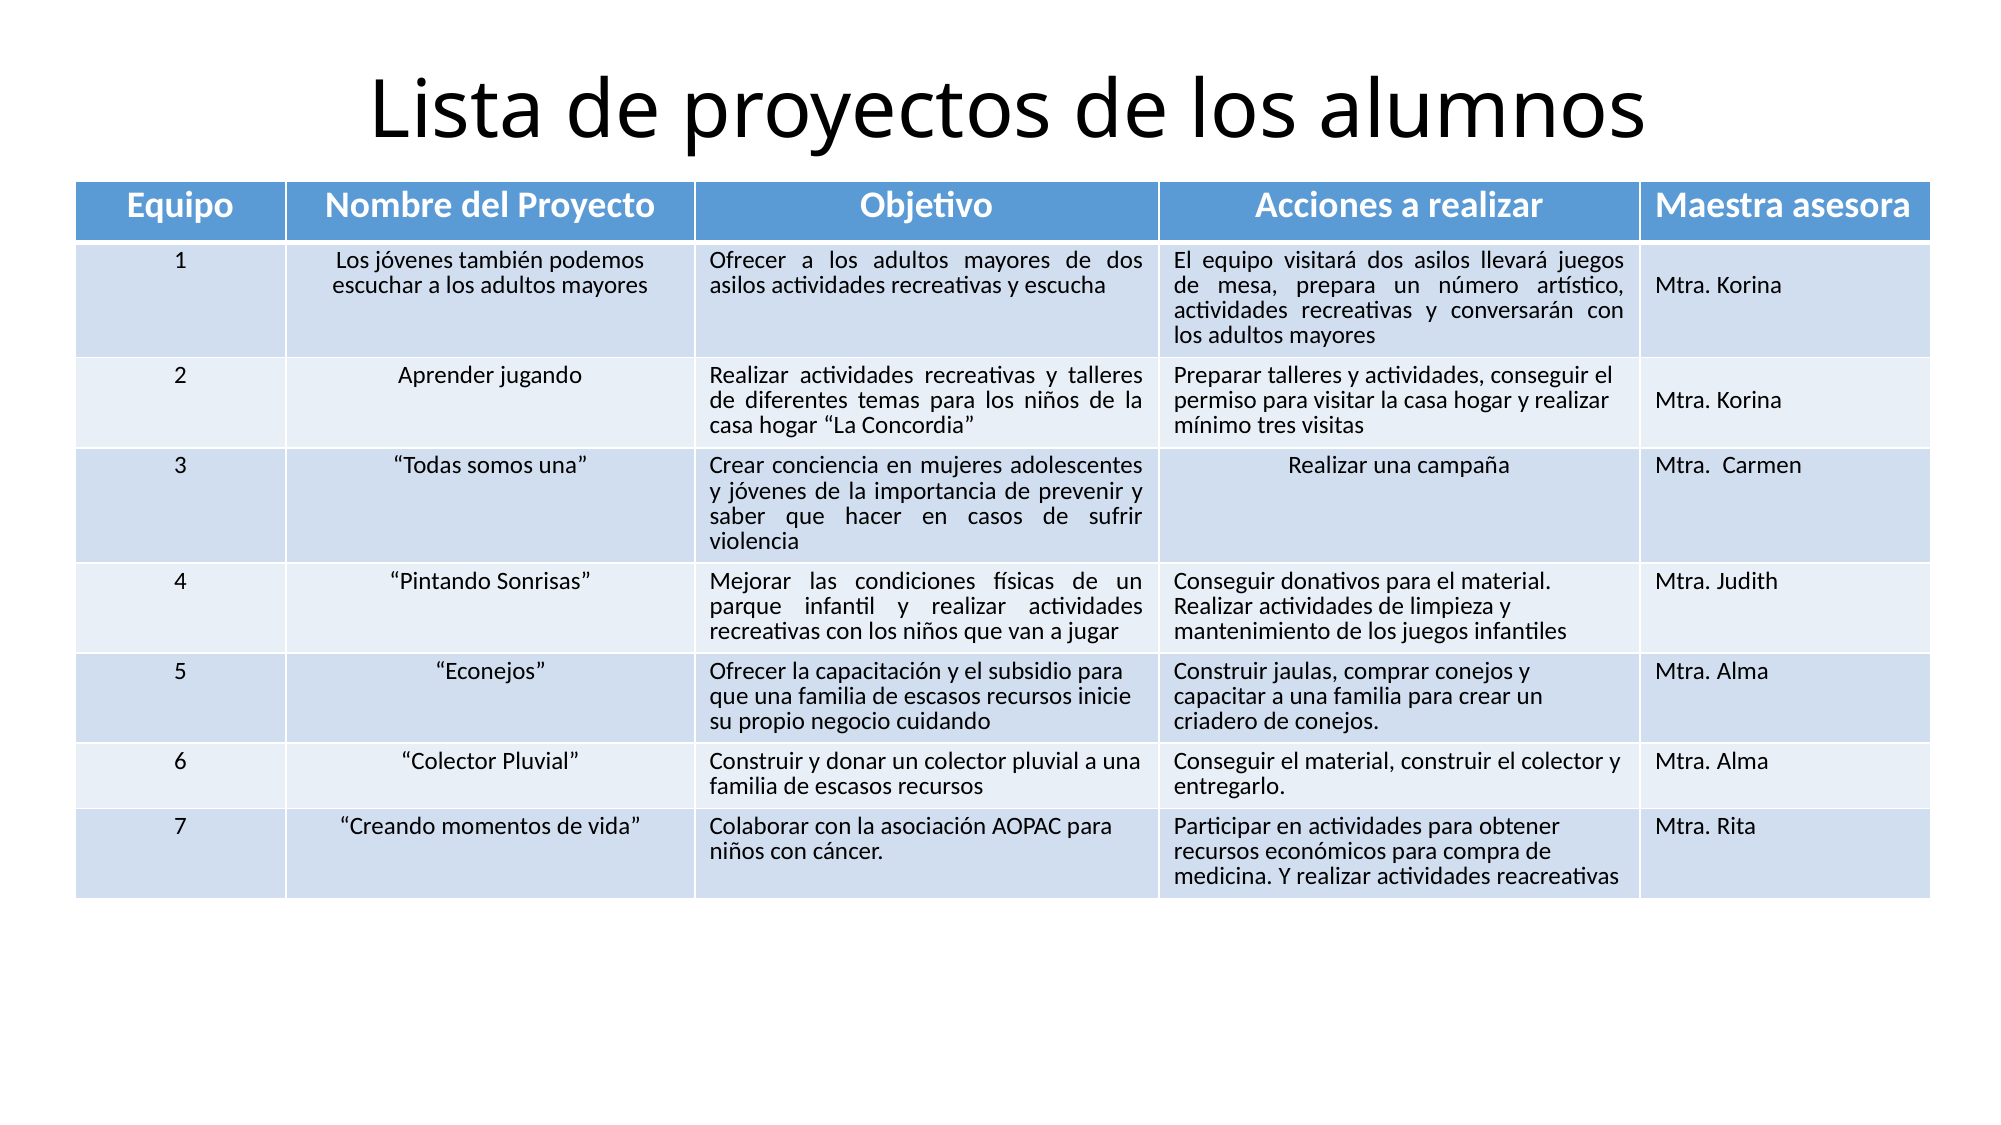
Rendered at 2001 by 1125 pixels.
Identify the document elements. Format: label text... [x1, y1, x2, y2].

table_cell 6 [76, 744, 285, 808]
table_cell Mtra. Korina [1641, 245, 1930, 357]
table_cell Mtra. Korina [1641, 358, 1930, 447]
table_cell “Econejos” [287, 654, 694, 742]
table_cell 7 [76, 809, 285, 898]
table_cell 4 [76, 564, 285, 652]
table_header Equipo [76, 182, 285, 240]
table_cell Ofrecer la capacitación y el subsidio para que una familia de escasos recursos inicie su propio negocio cuidando [696, 654, 1158, 742]
table_cell Colaborar con la asociación AOPAC para niños con cáncer. [696, 809, 1158, 898]
table_cell Realizar actividades recreativas y talleres de diferentes temas para los niños de la casa hogar “La Concordia” [696, 358, 1158, 447]
table_cell 2 [76, 358, 285, 447]
table_cell Mtra. Alma [1641, 654, 1930, 742]
table_cell Mtra. Judith [1641, 564, 1930, 652]
table_cell “Pintando Sonrisas” [287, 564, 694, 652]
table_cell Aprender jugando [287, 358, 694, 447]
table_cell Mtra. Carmen [1641, 449, 1930, 562]
table_header Nombre del Proyecto [287, 182, 694, 240]
table_cell Realizar una campaña [1160, 449, 1639, 562]
table_cell Crear conciencia en mujeres adolescentes y jóvenes de la importancia de prevenir y saber que hacer en casos de sufrir violencia [696, 449, 1158, 562]
table_cell Mejorar las condiciones físicas de un parque infantil y realizar actividades recreativas con los niños que van a jugar [696, 564, 1158, 652]
table_cell Mtra. Rita [1641, 809, 1930, 898]
table_cell Conseguir donativos para el material. Realizar actividades de limpieza y mantenimiento de los juegos infantiles [1160, 564, 1639, 652]
table_cell Participar en actividades para obtener recursos económicos para compra de medicina. Y realizar actividades reacreativas [1160, 809, 1639, 898]
table_cell 5 [76, 654, 285, 742]
table_cell El equipo visitará dos asilos llevará juegos de mesa, prepara un número artístico, actividades recreativas y conversarán con los adultos mayores [1160, 245, 1639, 357]
table_cell “Todas somos una” [287, 449, 694, 562]
table_cell Ofrecer a los adultos mayores de dos asilos actividades recreativas y escucha [696, 245, 1158, 357]
table_header Acciones a realizar [1160, 182, 1639, 240]
table_cell Construir jaulas, comprar conejos y capacitar a una familia para crear un criadero de conejos. [1160, 654, 1639, 742]
table_header Maestra asesora [1641, 182, 1930, 240]
table_cell “Creando momentos de vida” [287, 809, 694, 898]
table_cell “Colector Pluvial” [287, 744, 694, 808]
table_cell Construir y donar un colector pluvial a una familia de escasos recursos [696, 744, 1158, 808]
title Lista de proyectos de los alumnos [241, 59, 1776, 163]
table_cell Los jóvenes también podemos escuchar a los adultos mayores [287, 245, 694, 357]
table_header Objetivo [696, 182, 1158, 240]
table_cell 1 [76, 245, 285, 357]
table_cell Mtra. Alma [1641, 744, 1930, 808]
table_cell 3 [76, 449, 285, 562]
table_cell Conseguir el material, construir el colector y entregarlo. [1160, 744, 1639, 808]
table_cell Preparar talleres y actividades, conseguir el permiso para visitar la casa hogar y realizar mínimo tres visitas [1160, 358, 1639, 447]
